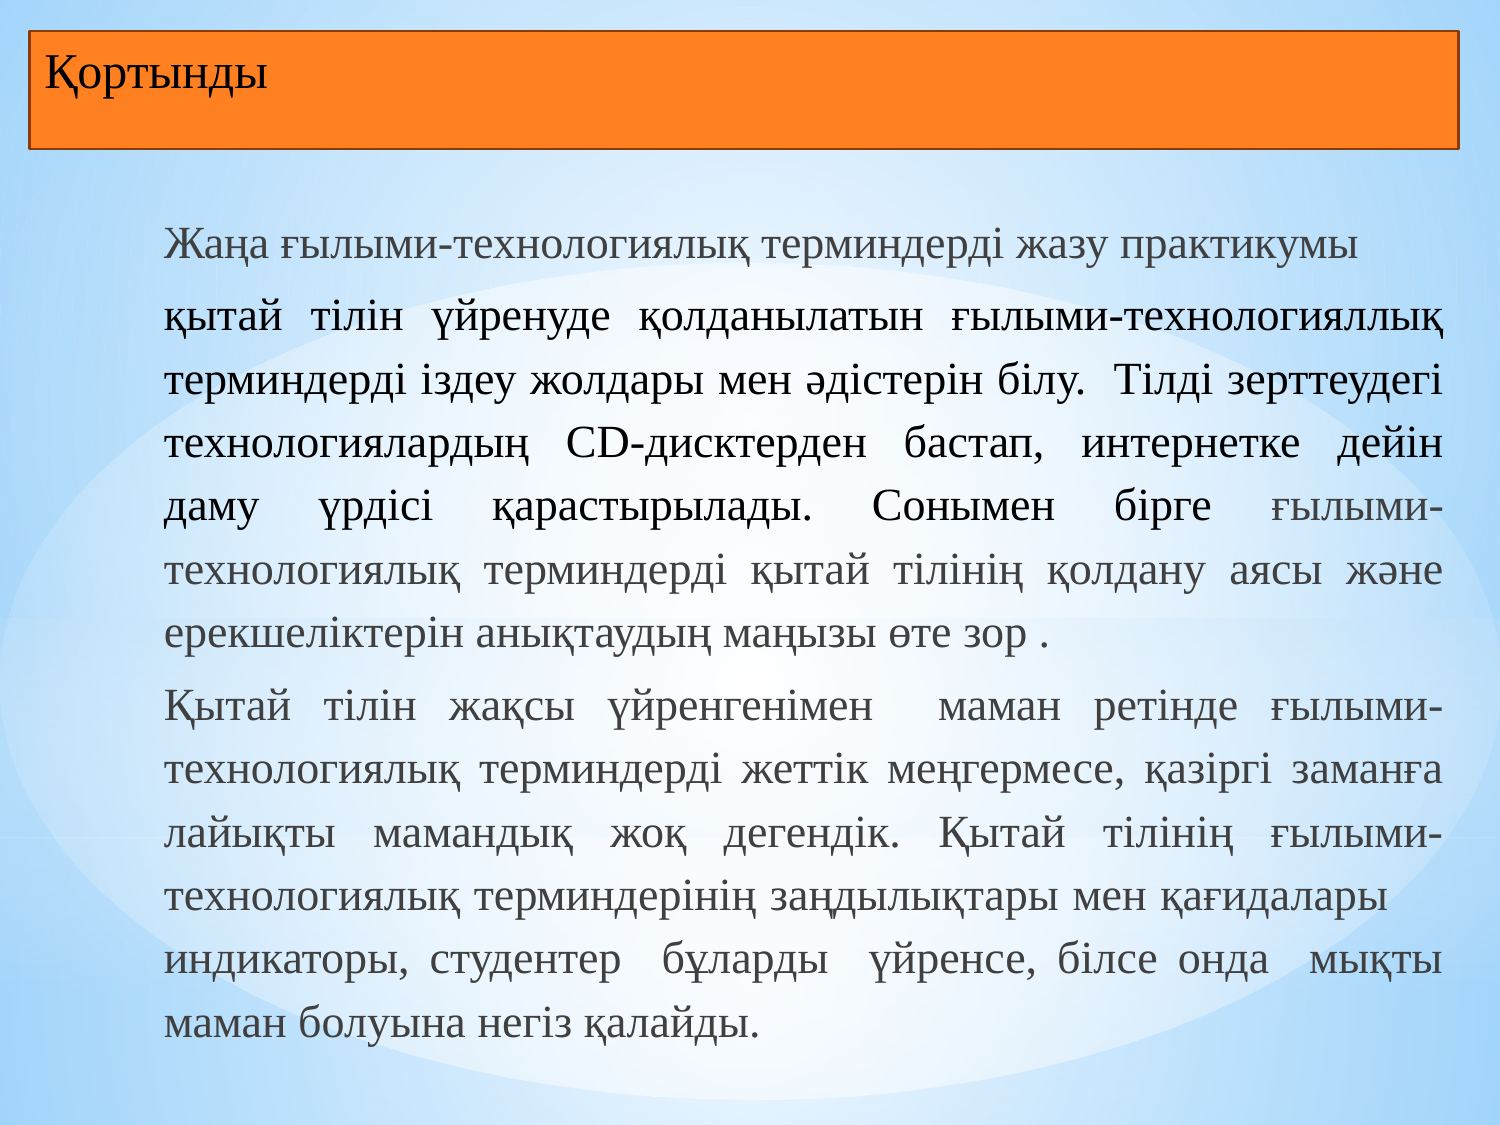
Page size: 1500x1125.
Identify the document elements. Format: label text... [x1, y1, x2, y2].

title Қортынды [28, 30, 1460, 150]
list Жаңа ғылыми-технологиялық терминдерді жазу практикумы қытай тілін үйренуде қолданылатын ғылыми-технологияллық терминдерді іздеу жолдары мен әдістерін білу. Тілді зерттеудегі технологиялардың CD-дисктерден бастап, интернетке дейін даму үрдісі қарастырылады. Сонымен бірге ғылыми-технологиялық терминдерді қытай тілінің қолдану аясы және ерекшеліктерін анықтаудың маңызы өте зор . Қытай тілін жақсы үйренгенімен маман ретінде ғылыми-технологиялық терминдерді жеттік меңгермесе, қазіргі заманға лайықты мамандық жоқ дегендік. Қытай тілінің ғылыми-технологиялық терминдерінің заңдылықтары мен қағидалары индикаторы, студентер бұларды үйренсе, білсе онда мықты маман болуына негіз қалайды. [29, 196, 1459, 1071]
